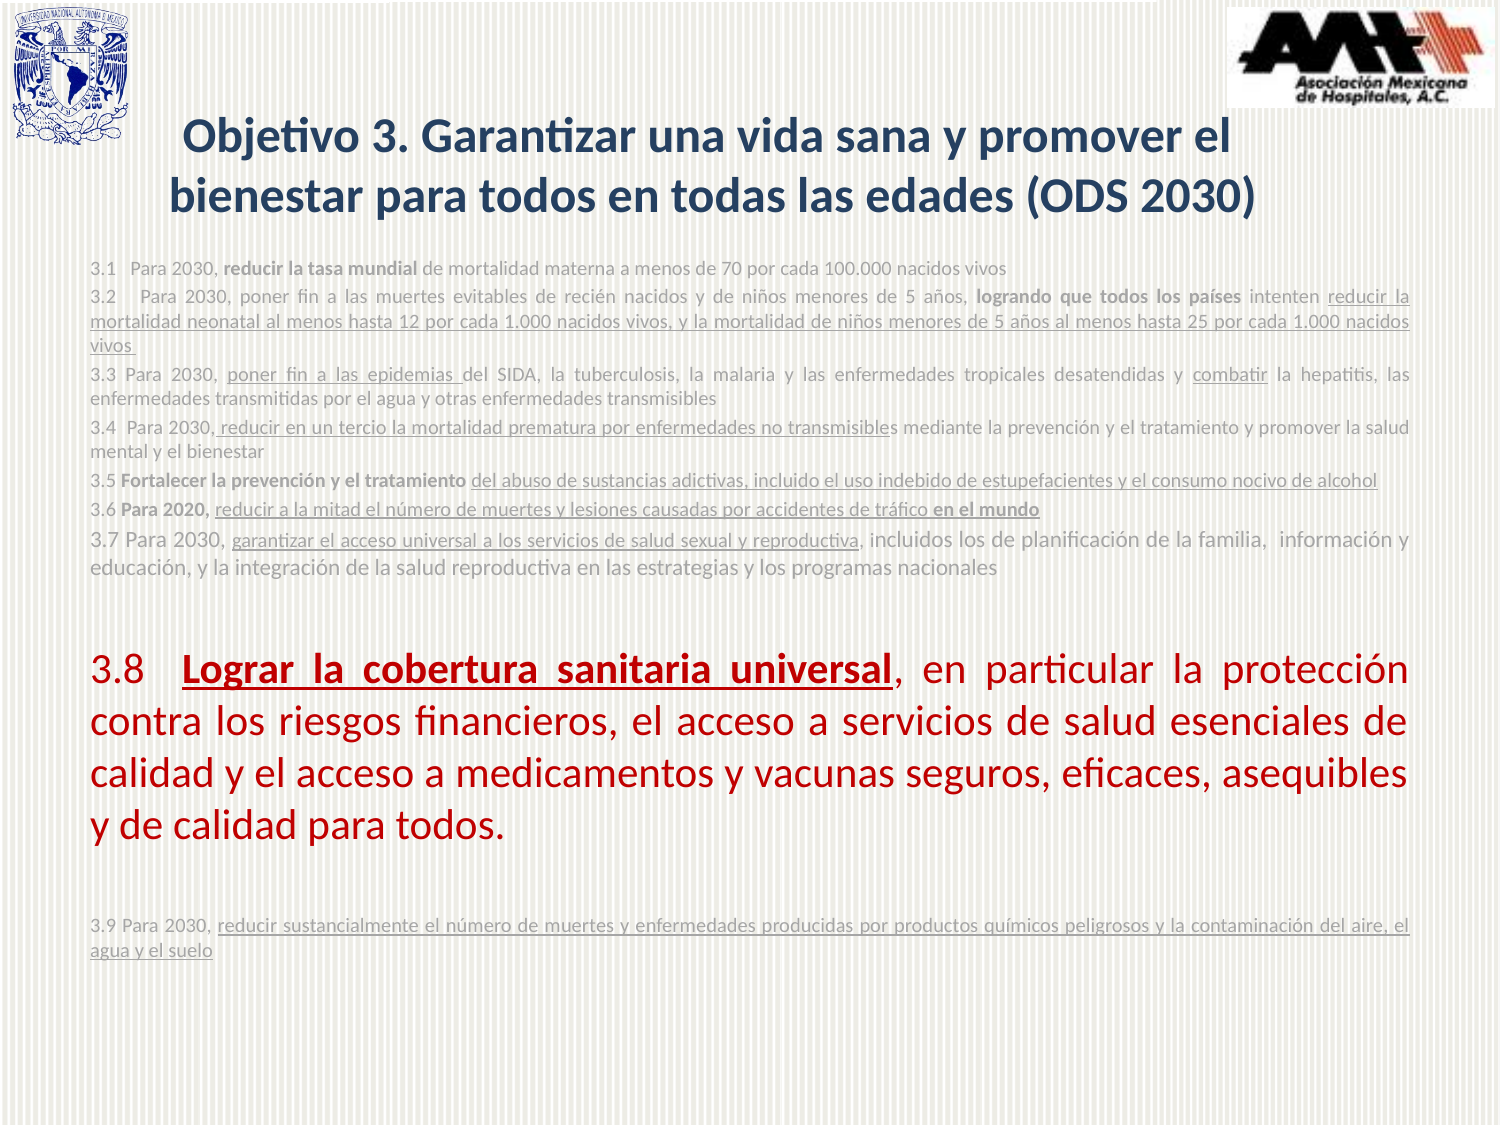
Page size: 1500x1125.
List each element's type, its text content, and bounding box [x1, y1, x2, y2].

text_box 3.1 Para 2030, reducir la tasa mundial de mortalidad materna a menos de 70 por cada 100.000 nacidos vivos 3.2 Para 2030, poner fin a las muertes evitables de recién nacidos y de niños menores de 5 años, logrando que todos los países intenten reducir la mortalidad neonatal al menos hasta 12 por cada 1.000 nacidos vivos, y la mortalidad de niños menores de 5 años al menos hasta 25 por cada 1.000 nacidos vivos 3.3 Para 2030, poner fin a las epidemias del SIDA, la tuberculosis, la malaria y las enfermedades tropicales desatendidas y combatir la hepatitis, las enfermedades transmitidas por el agua y otras enfermedades transmisibles 3.4 Para 2030, reducir en un tercio la mortalidad prematura por enfermedades no transmisibles mediante la prevención y el tratamiento y promover la salud mental y el bienestar 3.5 Fortalecer la prevención y el tratamiento del abuso de sustancias adictivas, incluido el uso indebido de estupefacientes y el consumo nocivo de alcohol 3.6 Para 2020, reducir a la mitad el número de muertes y lesiones causadas por accidentes de tráfico en el mundo 3.7 Para 2030, garantizar el acceso universal a los servicios de salud sexual y reproductiva, incluidos los de planificación de la familia, información y educación, y la integración de la salud reproductiva en las estrategias y los programas nacionales 3.8 Lograr la cobertura sanitaria universal, en particular la protección contra los riesgos financieros, el acceso a servicios de salud esenciales de calidad y el acceso a medicamentos y vacunas seguros, eficaces, asequibles y de calidad para todos. 3.9 Para 2030, reducir sustancialmente el número de muertes y enfermedades producidas por productos químicos peligrosos y la contaminación del aire, el agua y el suelo [74, 247, 1425, 976]
picture [0, 0, 1500, 1125]
text_box Objetivo 3. Garantizar una vida sana y promover el bienestar para todos en todas las edades (ODS 2030) [153, 95, 1273, 231]
